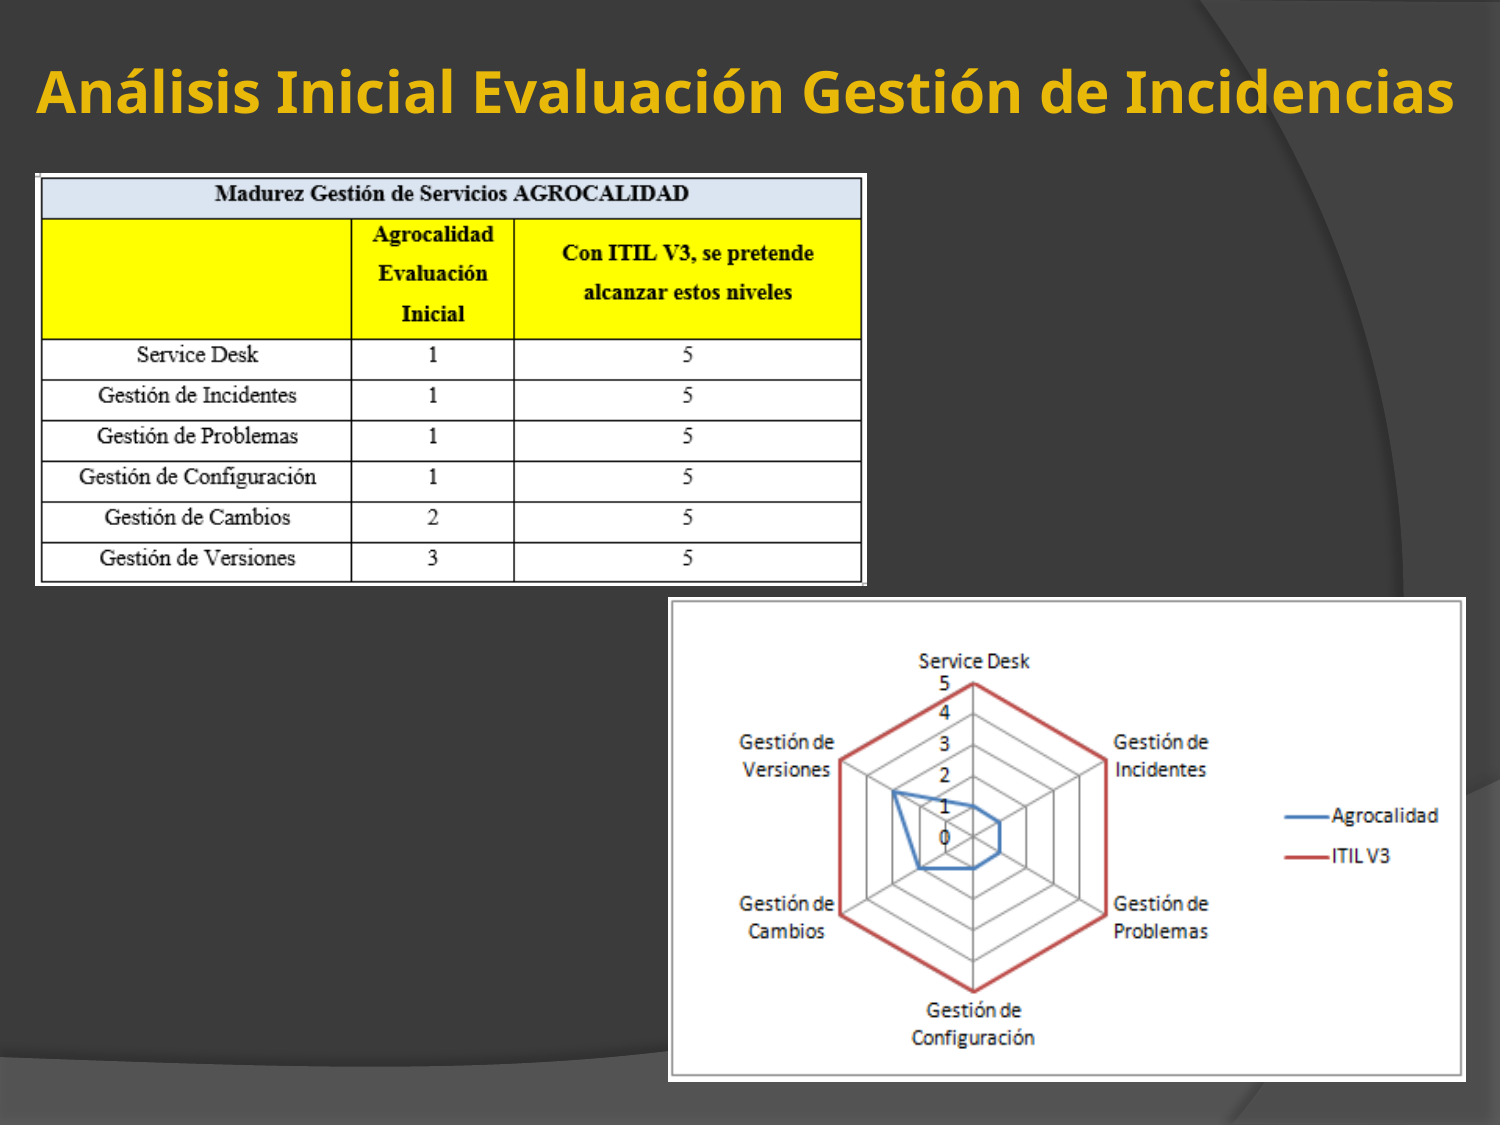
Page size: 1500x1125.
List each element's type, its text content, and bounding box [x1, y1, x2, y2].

title Análisis Inicial Evaluación Gestión de Incidencias [29, 19, 1471, 161]
picture [668, 597, 1466, 1082]
picture [34, 172, 867, 586]
